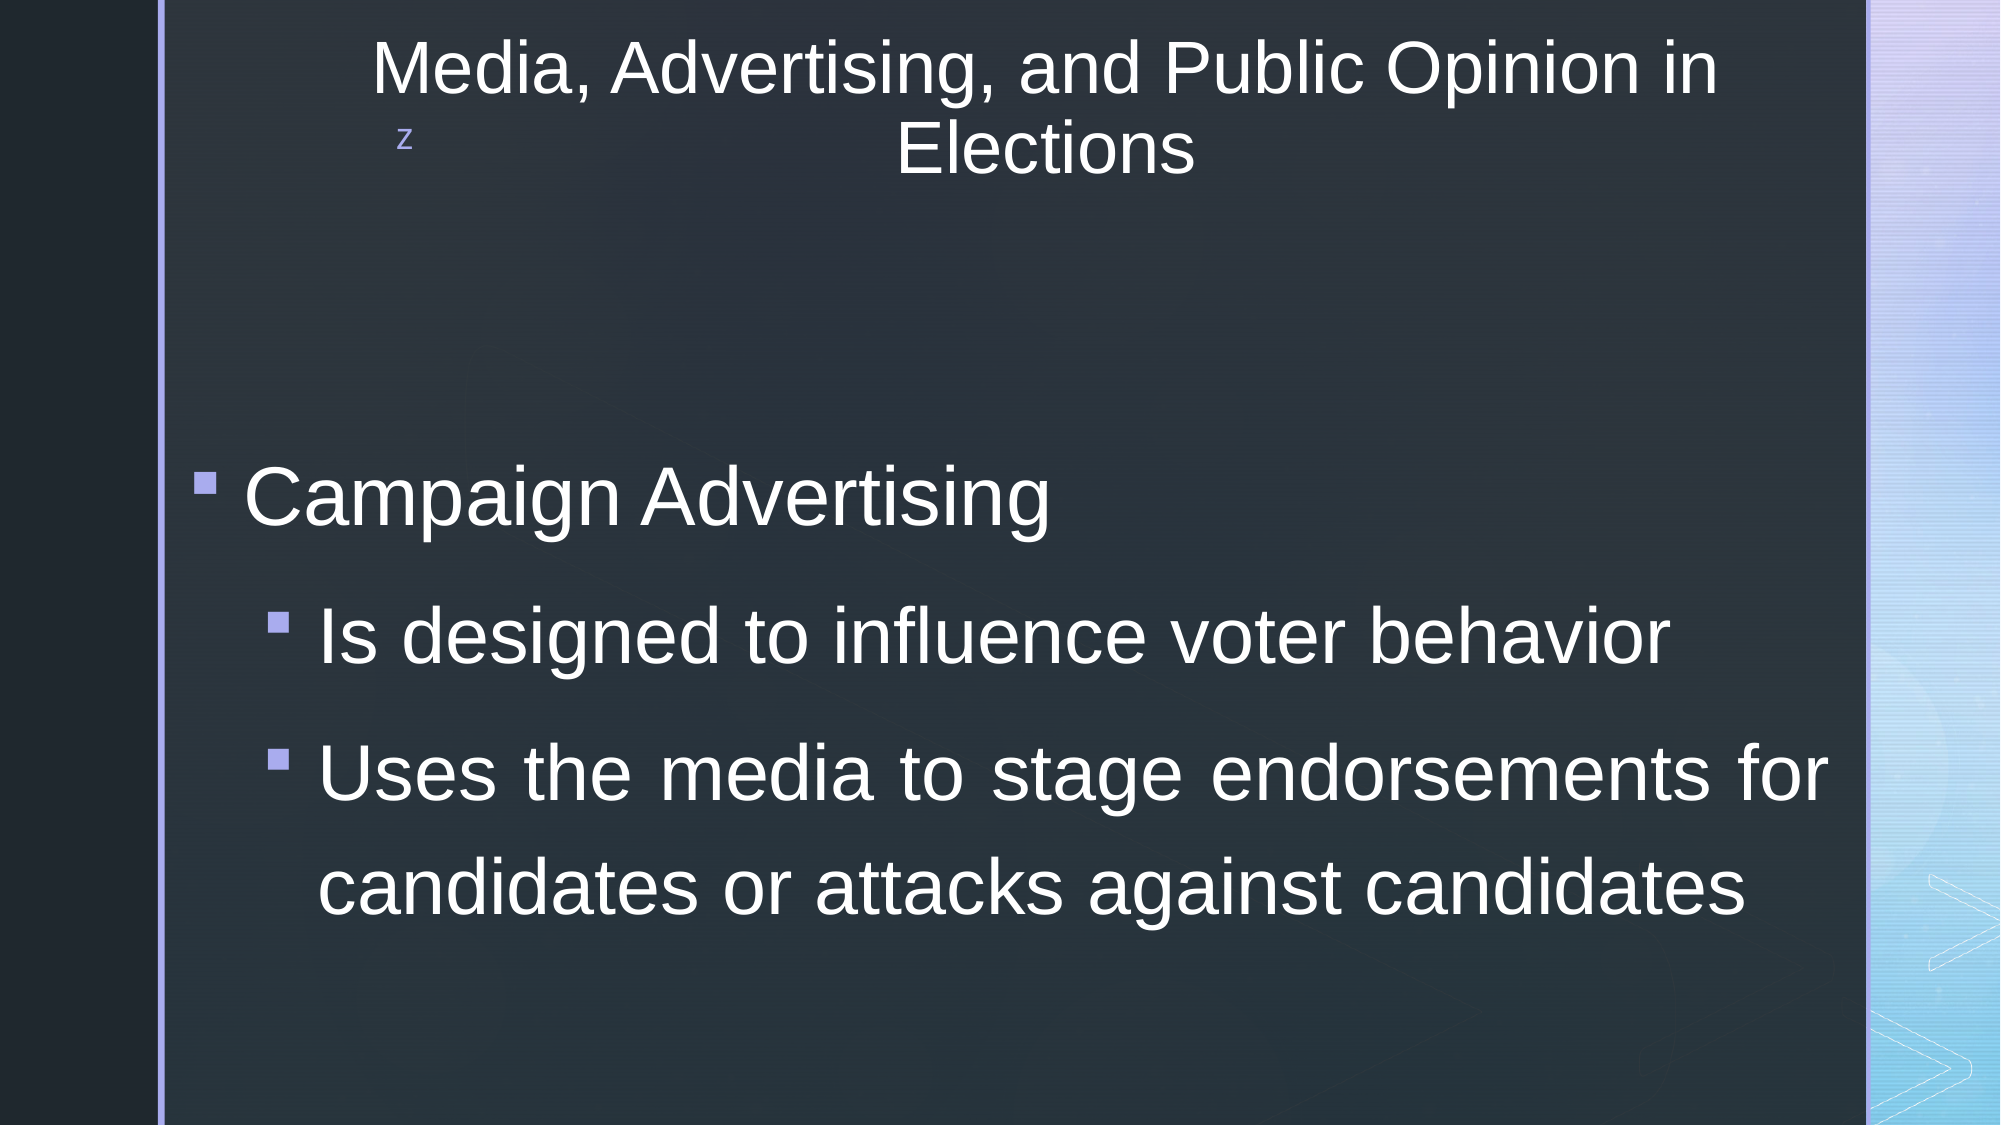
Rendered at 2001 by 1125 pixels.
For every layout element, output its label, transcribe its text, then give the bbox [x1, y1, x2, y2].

list Campaign Advertising Is designed to influence voter behavior Uses the media to stage endorsements for candidates or attacks against candidates [172, 249, 1847, 1103]
title Media, Advertising, and Public Opinion in Elections [246, 22, 1847, 199]
picture [1871, 0, 2001, 1125]
